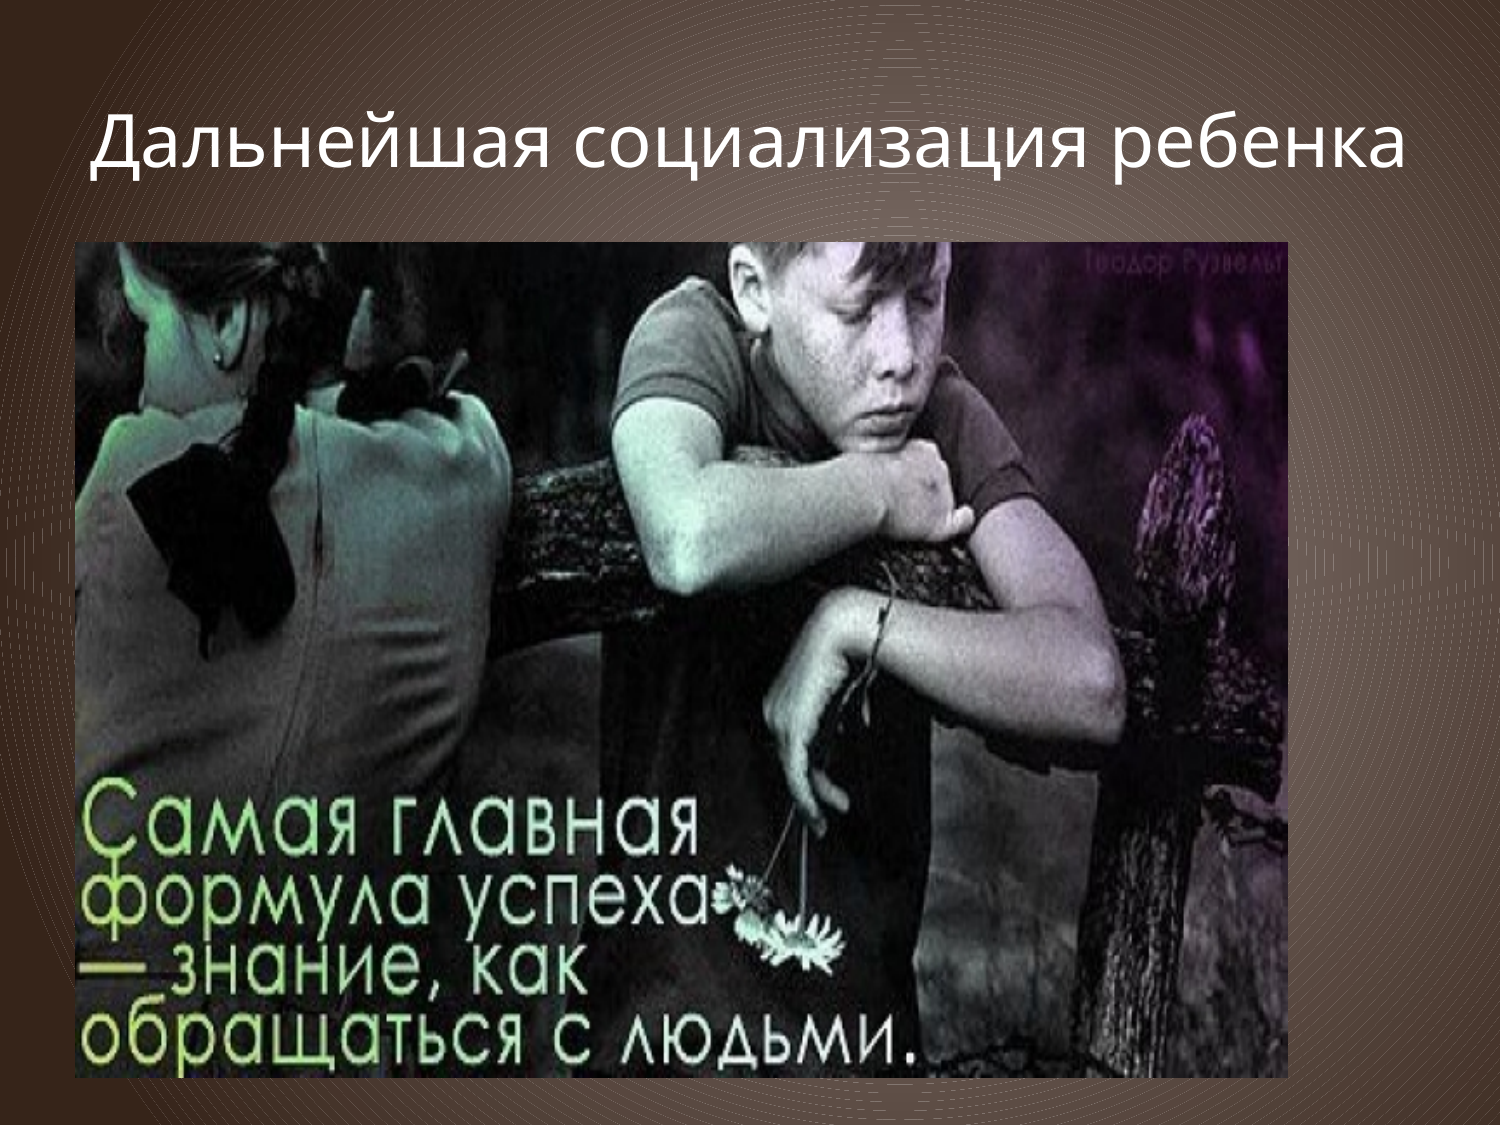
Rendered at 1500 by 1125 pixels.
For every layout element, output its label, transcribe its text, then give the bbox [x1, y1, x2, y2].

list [74, 241, 1289, 1079]
title Дальнейшая социализация ребенка [75, 44, 1425, 233]
